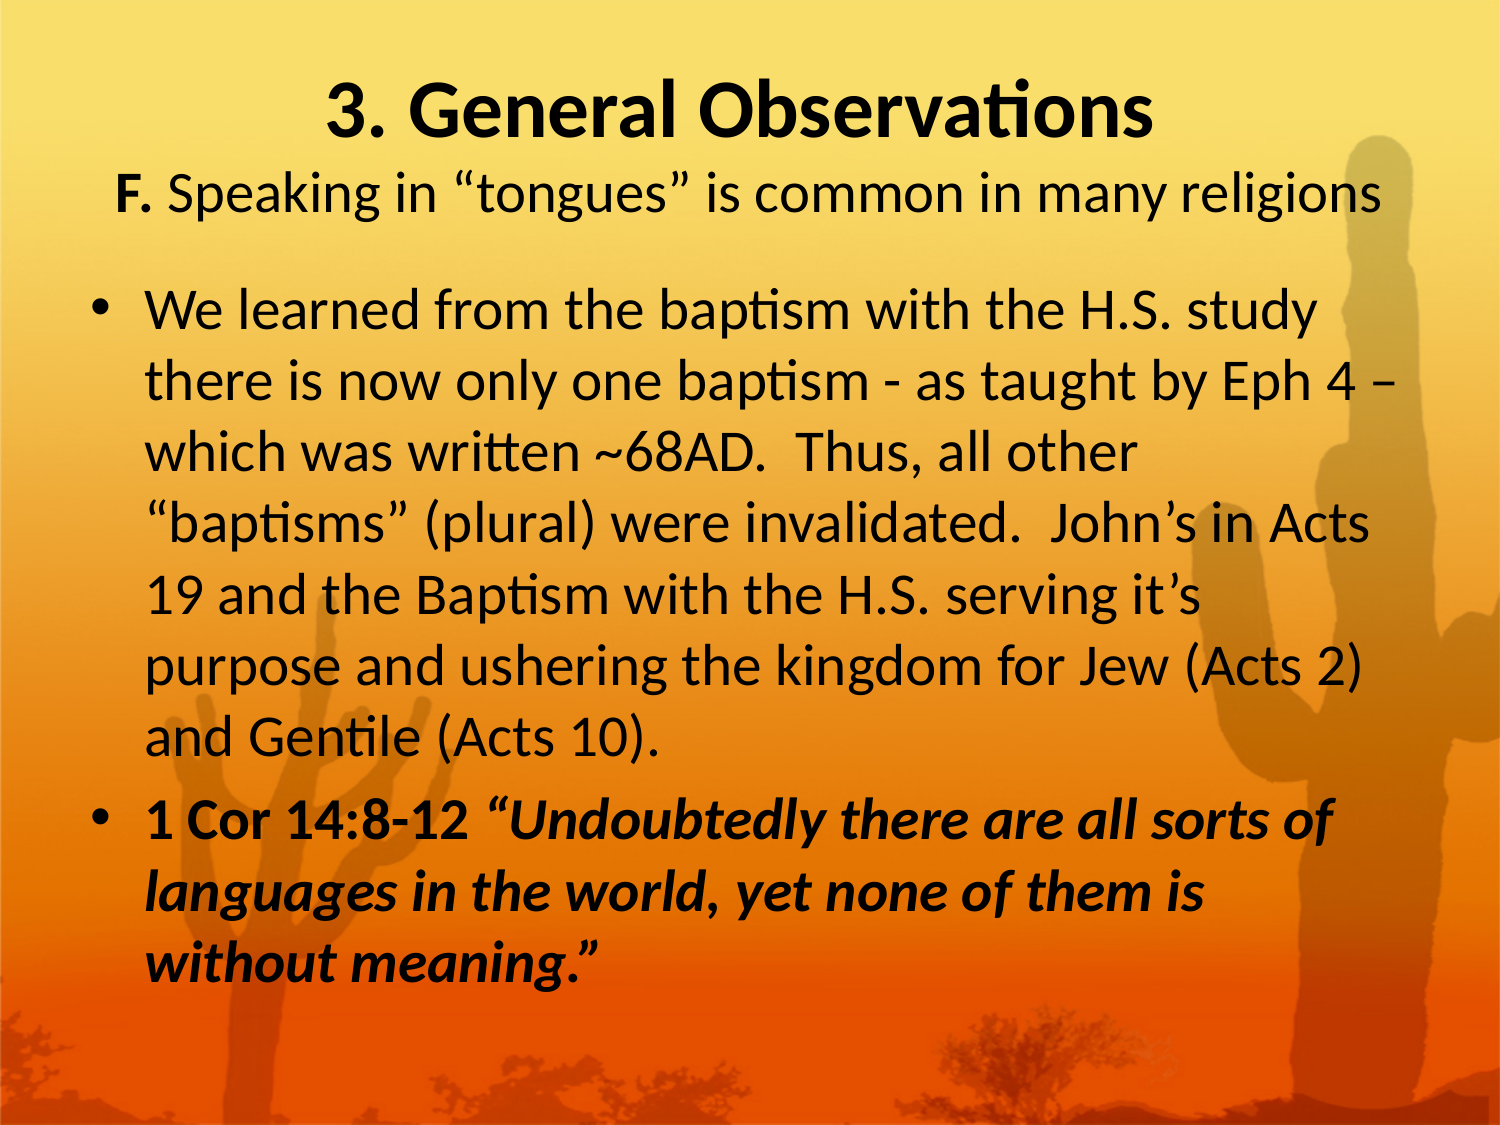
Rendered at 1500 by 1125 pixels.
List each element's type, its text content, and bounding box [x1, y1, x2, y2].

picture [0, 0, 1500, 1125]
title 3. General Observations F. Speaking in “tongues” is common in many religions [75, 45, 1425, 233]
list We learned from the baptism with the H.S. study there is now only one baptism - as taught by Eph 4 – which was written ~68AD. Thus, all other “baptisms” (plural) were invalidated. John’s in Acts 19 and the Baptism with the H.S. serving it’s purpose and ushering the kingdom for Jew (Acts 2) and Gentile (Acts 10). 1 Cor 14:8-12 “Undoubtedly there are all sorts of languages in the world, yet none of them is without meaning.” [75, 262, 1425, 1005]
